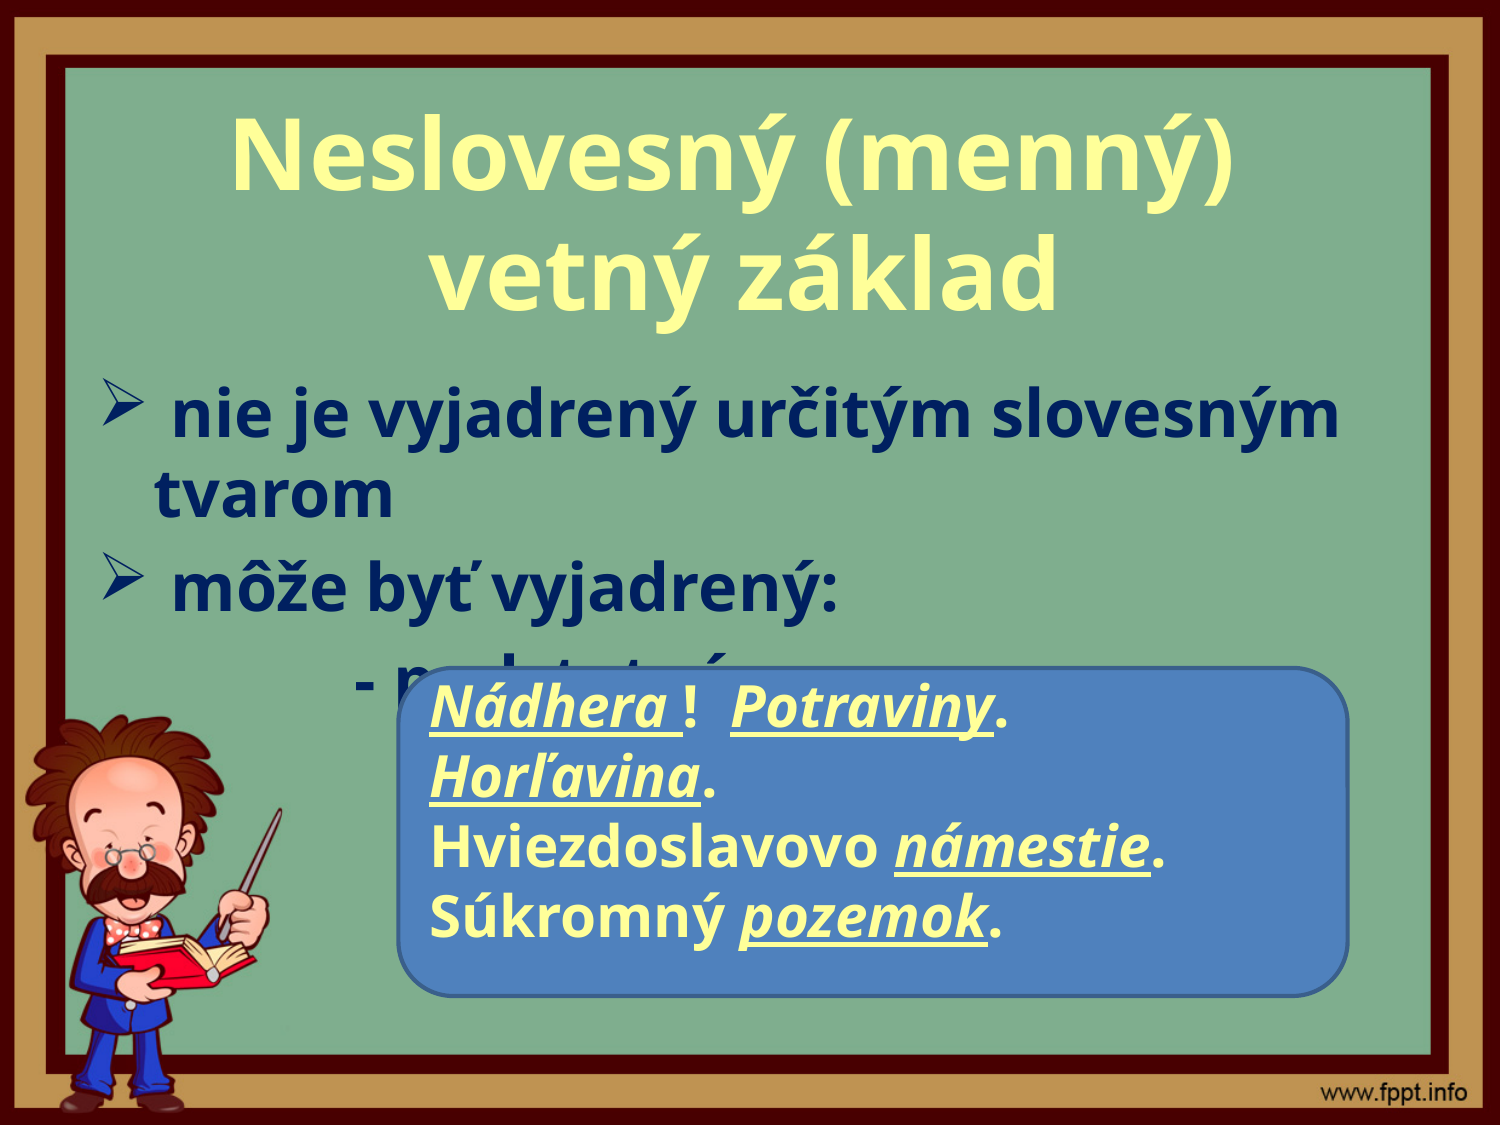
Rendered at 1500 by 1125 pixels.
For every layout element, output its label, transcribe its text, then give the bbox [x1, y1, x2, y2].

title Neslovesný (menný) vetný základ [70, 117, 1421, 305]
text_box Nádhera ! Potraviny. Horľavina. Hviezdoslavovo námestie. Súkromný pozemok. [396, 665, 1350, 999]
list nie je vyjadrený určitým slovesným tvarom môže byť vyjadrený: - podstatným menom [82, 363, 1461, 997]
picture [0, 0, 1500, 1125]
